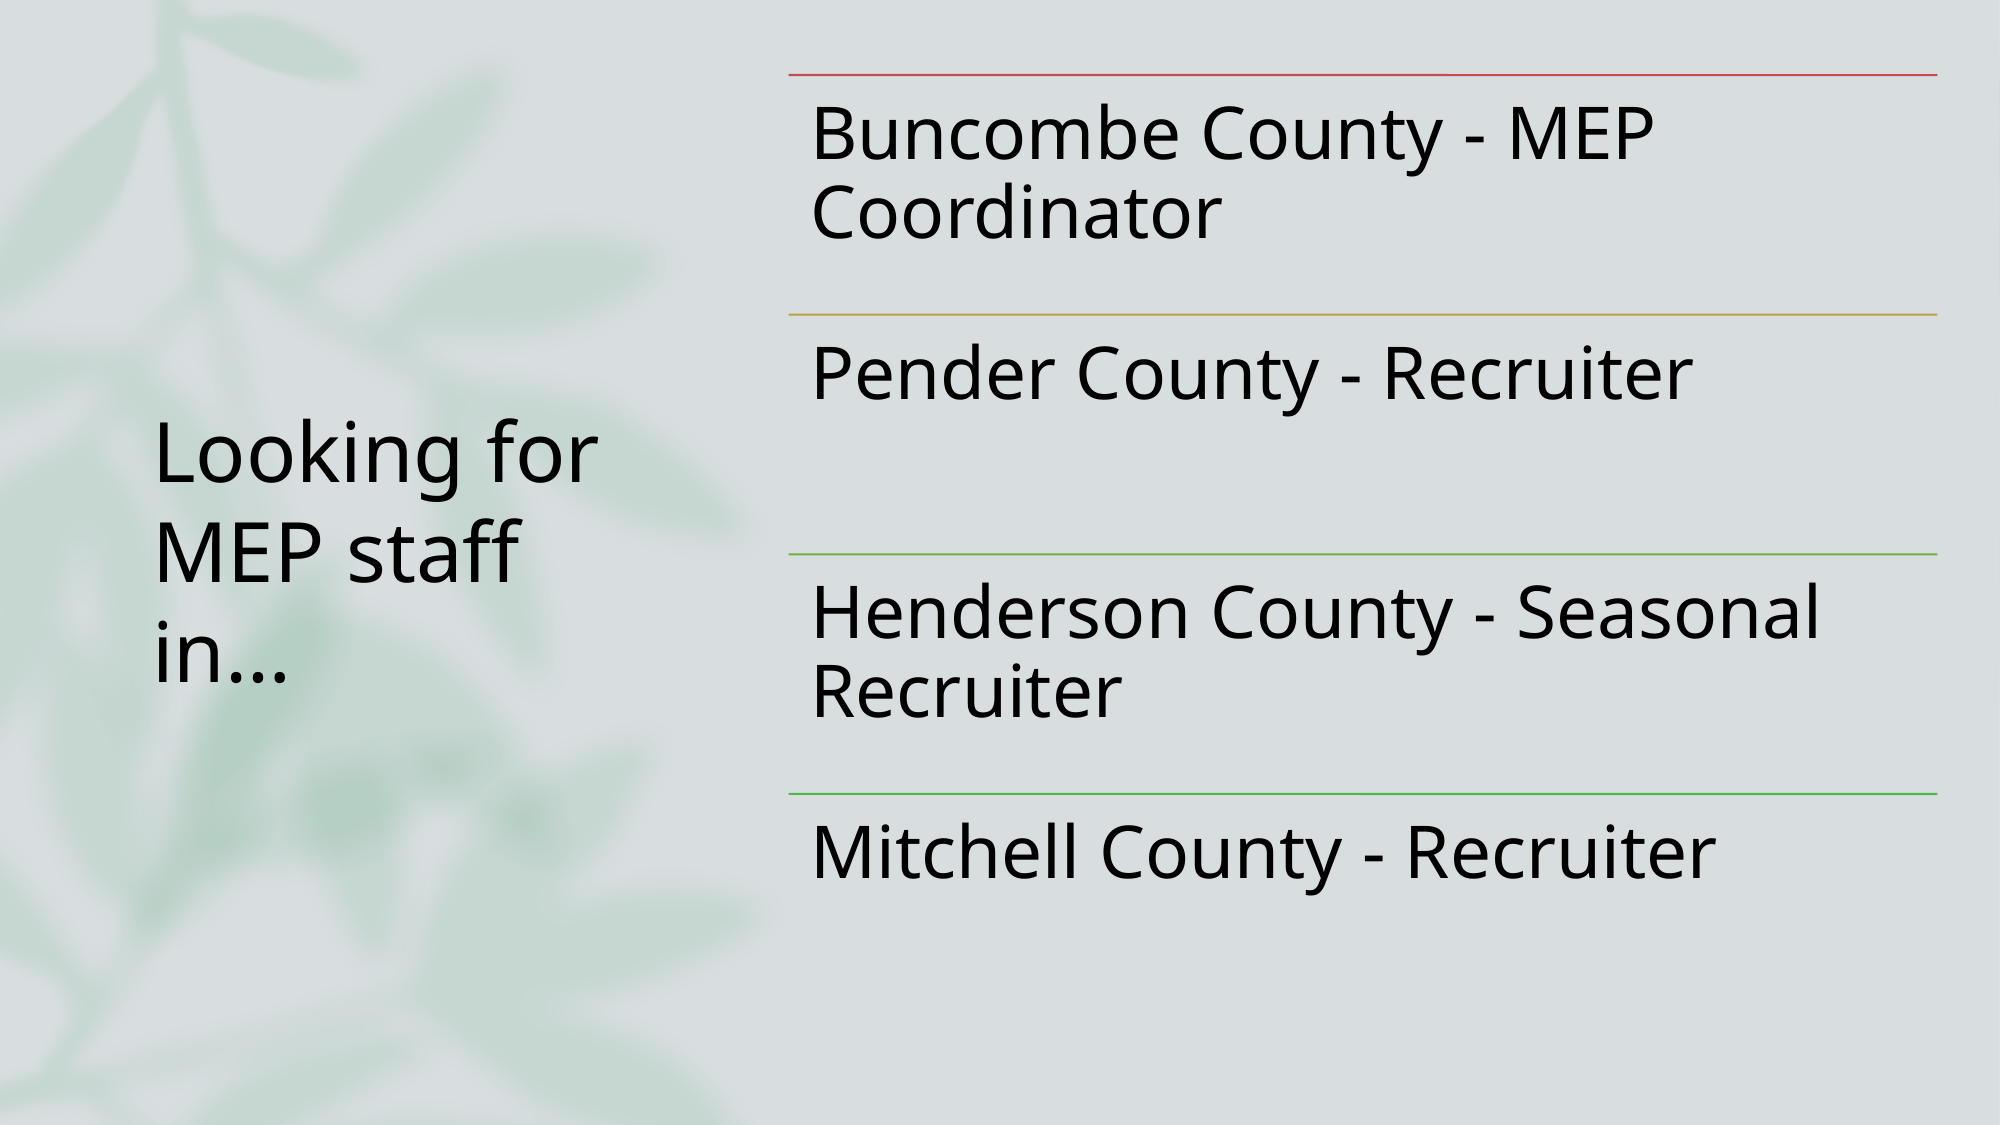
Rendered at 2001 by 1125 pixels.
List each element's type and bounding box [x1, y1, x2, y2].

text_box [0, 0, 860, 1125]
list [788, 74, 1938, 1034]
text_box [860, 0, 2000, 1125]
